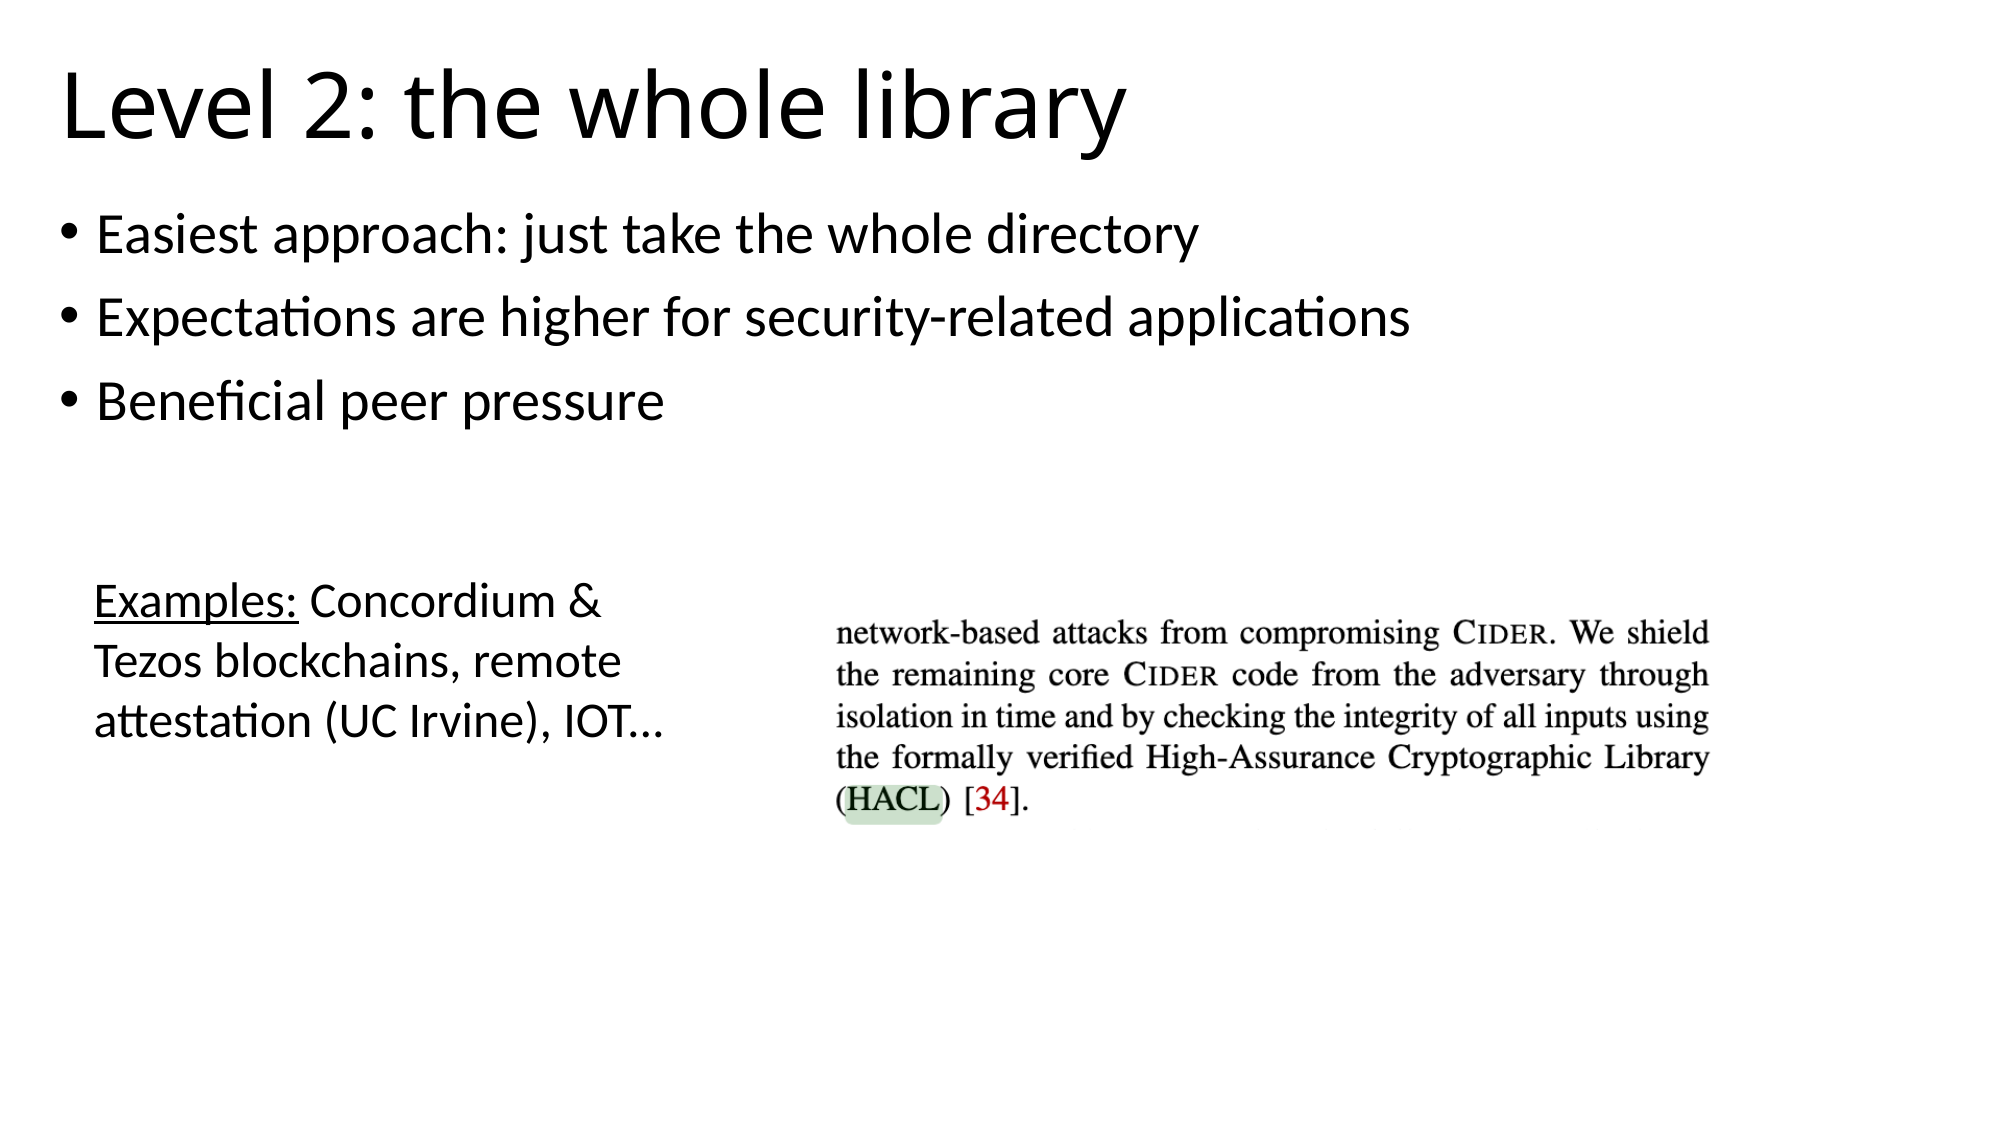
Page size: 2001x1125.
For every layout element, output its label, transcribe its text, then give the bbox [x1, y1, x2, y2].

list Easiest approach: just take the whole directory Expectations are higher for security-related applications Beneficial peer pressure [44, 195, 1956, 806]
title Level 2: the whole library [44, 0, 1770, 195]
picture [827, 610, 1720, 830]
text_box Examples: Concordium & Tezos blockchains, remote attestation (UC Irvine), IOT... [78, 500, 733, 816]
